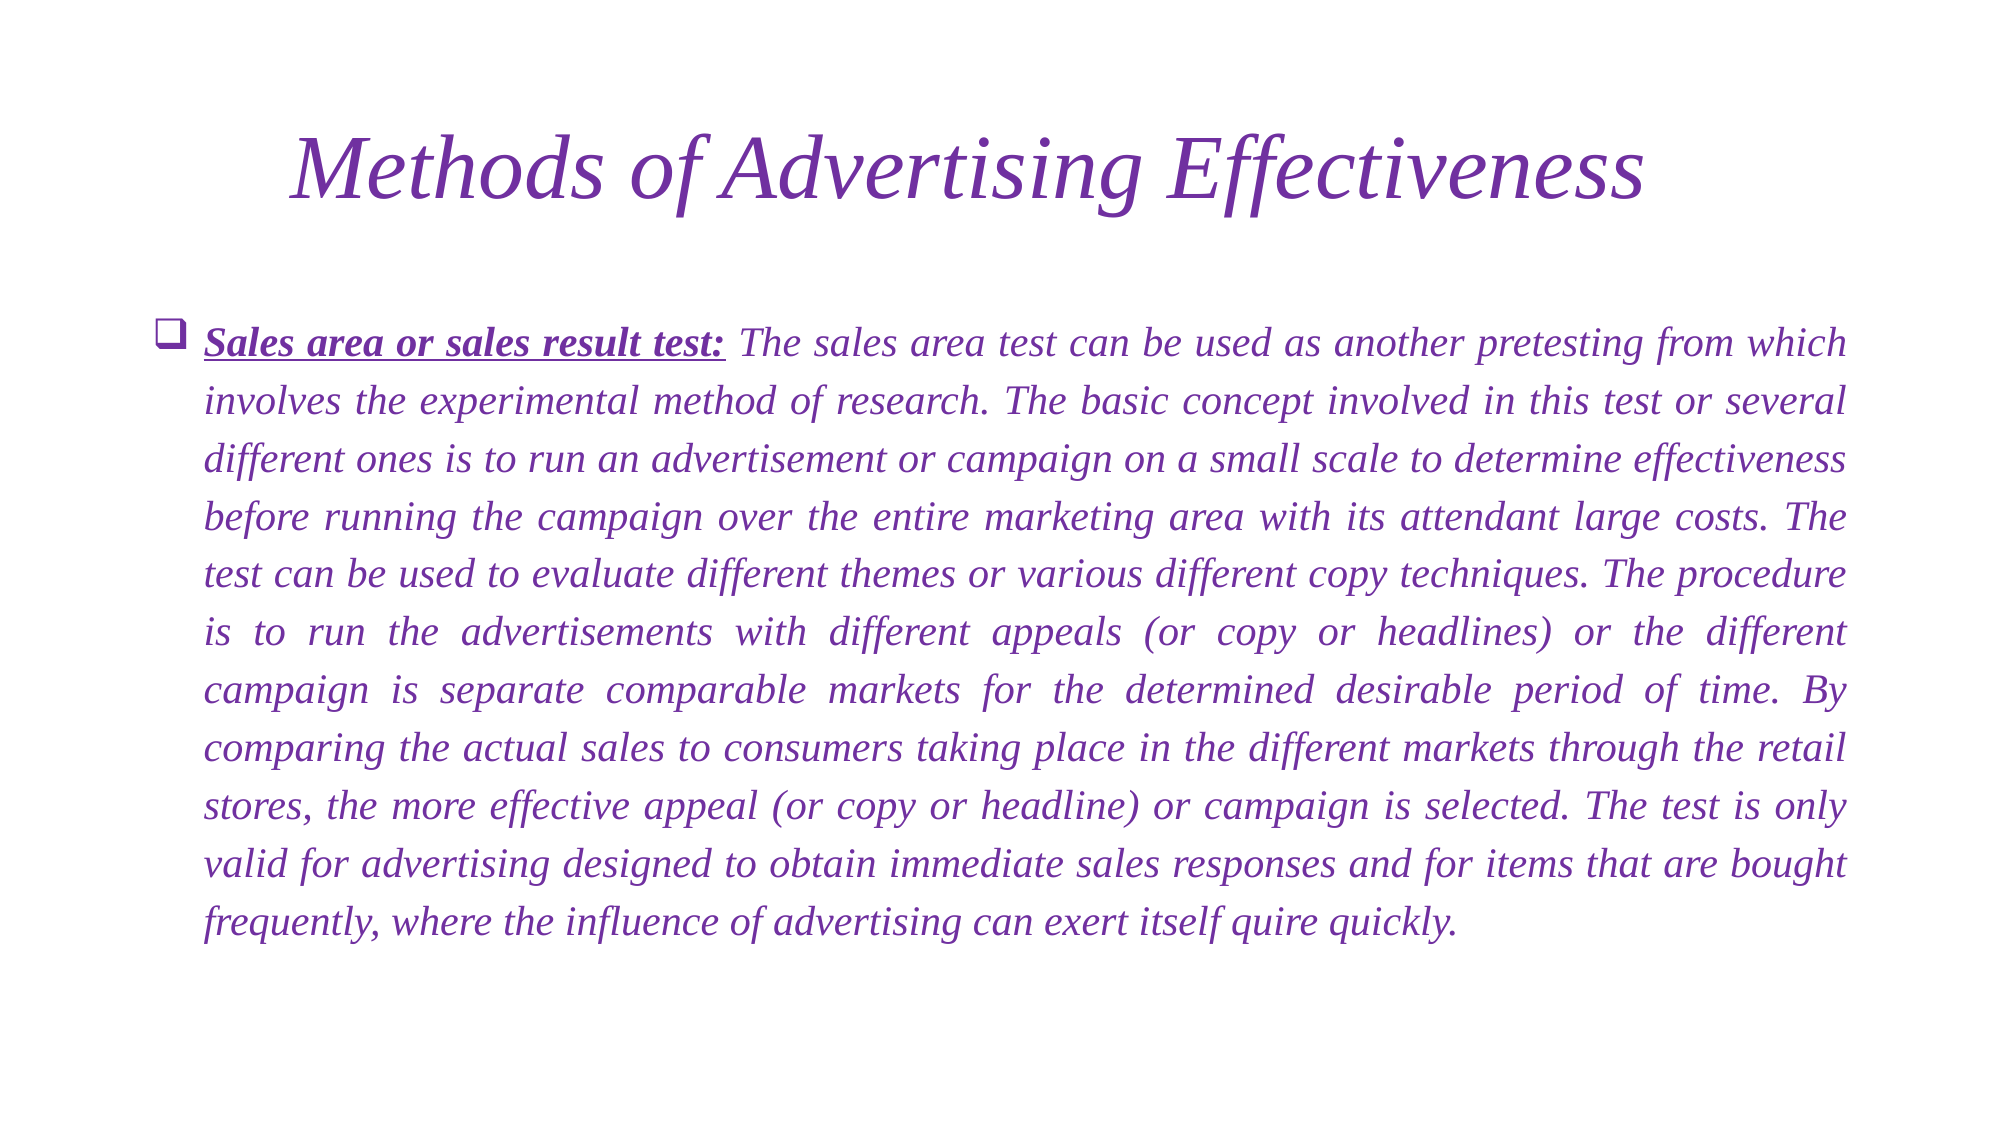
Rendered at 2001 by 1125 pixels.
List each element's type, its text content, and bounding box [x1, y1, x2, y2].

list Sales area or sales result test: The sales area test can be used as another pretesting from which involves the experimental method of research. The basic concept involved in this test or several different ones is to run an advertisement or campaign on a small scale to determine effectiveness before running the campaign over the entire marketing area with its attendant large costs. The test can be used to evaluate different themes or various different copy techniques. The procedure is to run the advertisements with different appeals (or copy or headlines) or the different campaign is separate comparable markets for the determined desirable period of time. By comparing the actual sales to consumers taking place in the different markets through the retail stores, the more effective appeal (or copy or headline) or campaign is selected. The test is only valid for advertising designed to obtain immediate sales responses and for items that are bought frequently, where the influence of advertising can exert itself quire quickly. [137, 299, 1863, 1014]
title Methods of Advertising Effectiveness [137, 59, 1863, 278]
